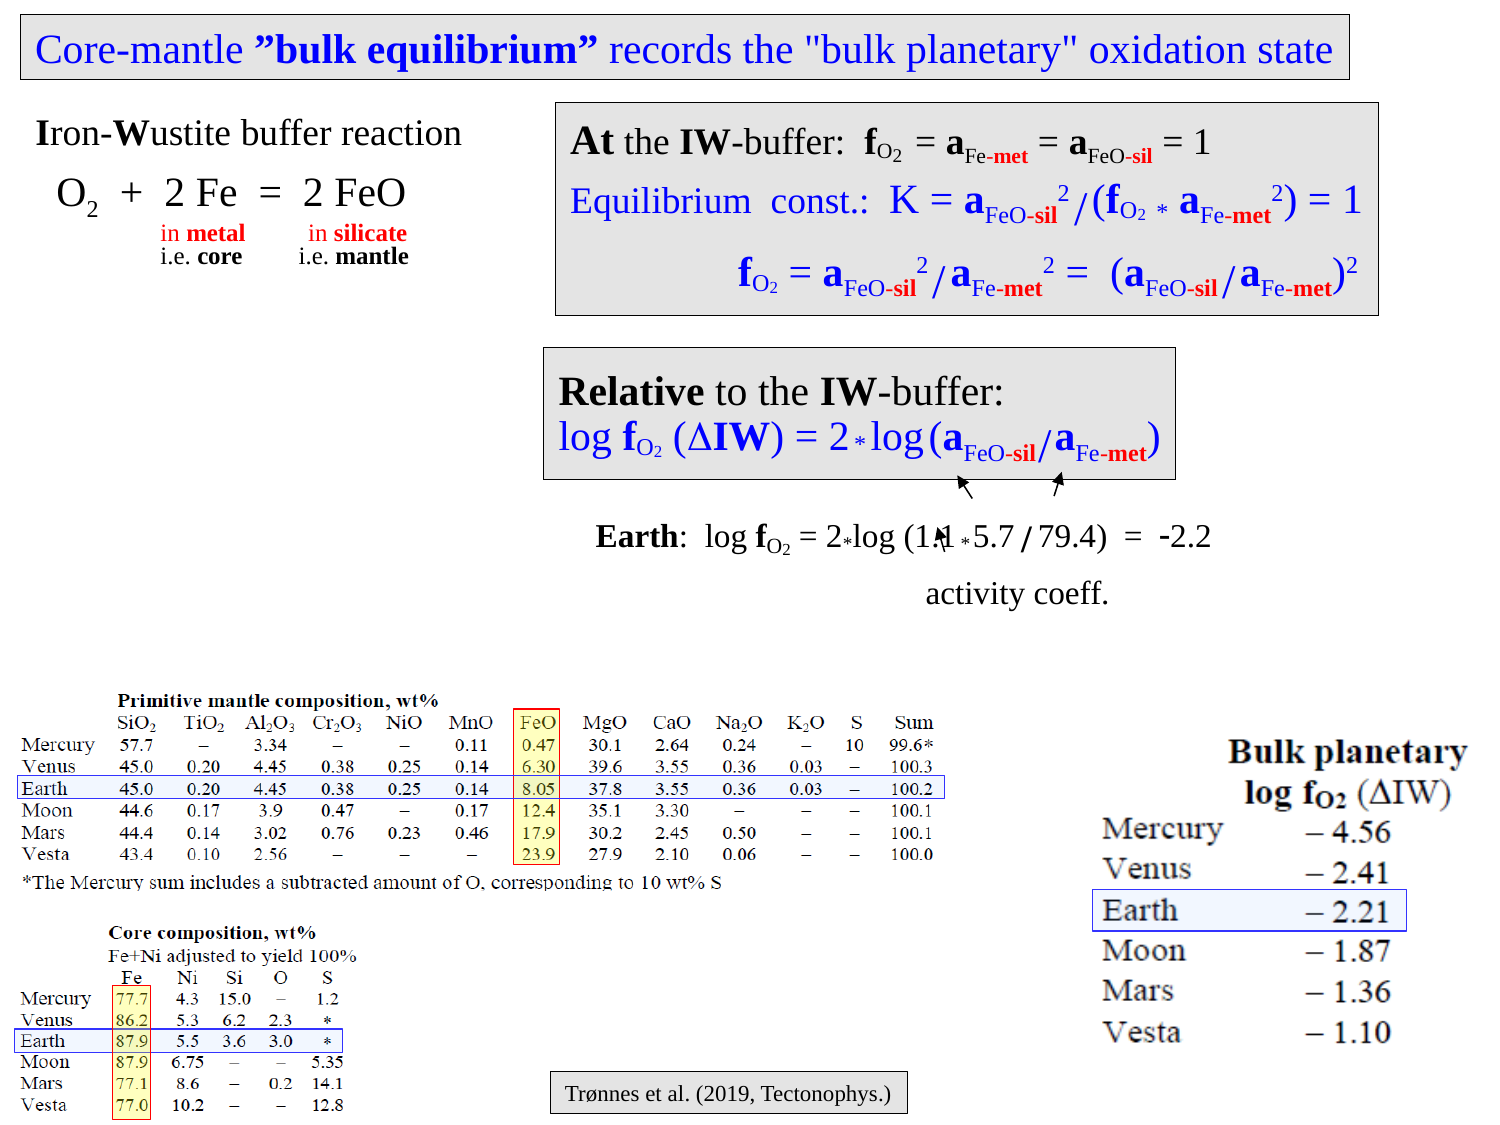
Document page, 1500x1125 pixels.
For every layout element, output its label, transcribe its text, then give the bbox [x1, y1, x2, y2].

text_box Trønnes et al. (2019, Tectonophys.) [550, 1071, 908, 1114]
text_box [1092, 732, 1471, 1048]
text_box At the IW-buffer: fO2 = aFe-met = aFeO-sil = 1 Equilibrium const.: K = aFeO-sil2 / (fO2 * aFe-met2) = 1 fO2 = aFeO-sil2 / aFe-met2 = (aFeO-sil / aFe-met)2 [555, 102, 1379, 316]
text_box Iron-Wustite buffer reaction O2 + 2 Fe = 2 FeO in metal in silicate i.e. core i.e. mantle [20, 100, 478, 278]
text_box Relative to the IW-buffer: log fO2 (DIW) = 2 * log (aFeO-sil / aFe-met) [543, 347, 1176, 480]
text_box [9, 692, 945, 891]
text_box Core-mantle ”bulk equilibrium” records the "bulk planetary" oxidation state [20, 14, 1350, 80]
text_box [14, 920, 359, 1120]
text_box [569, 471, 1239, 594]
